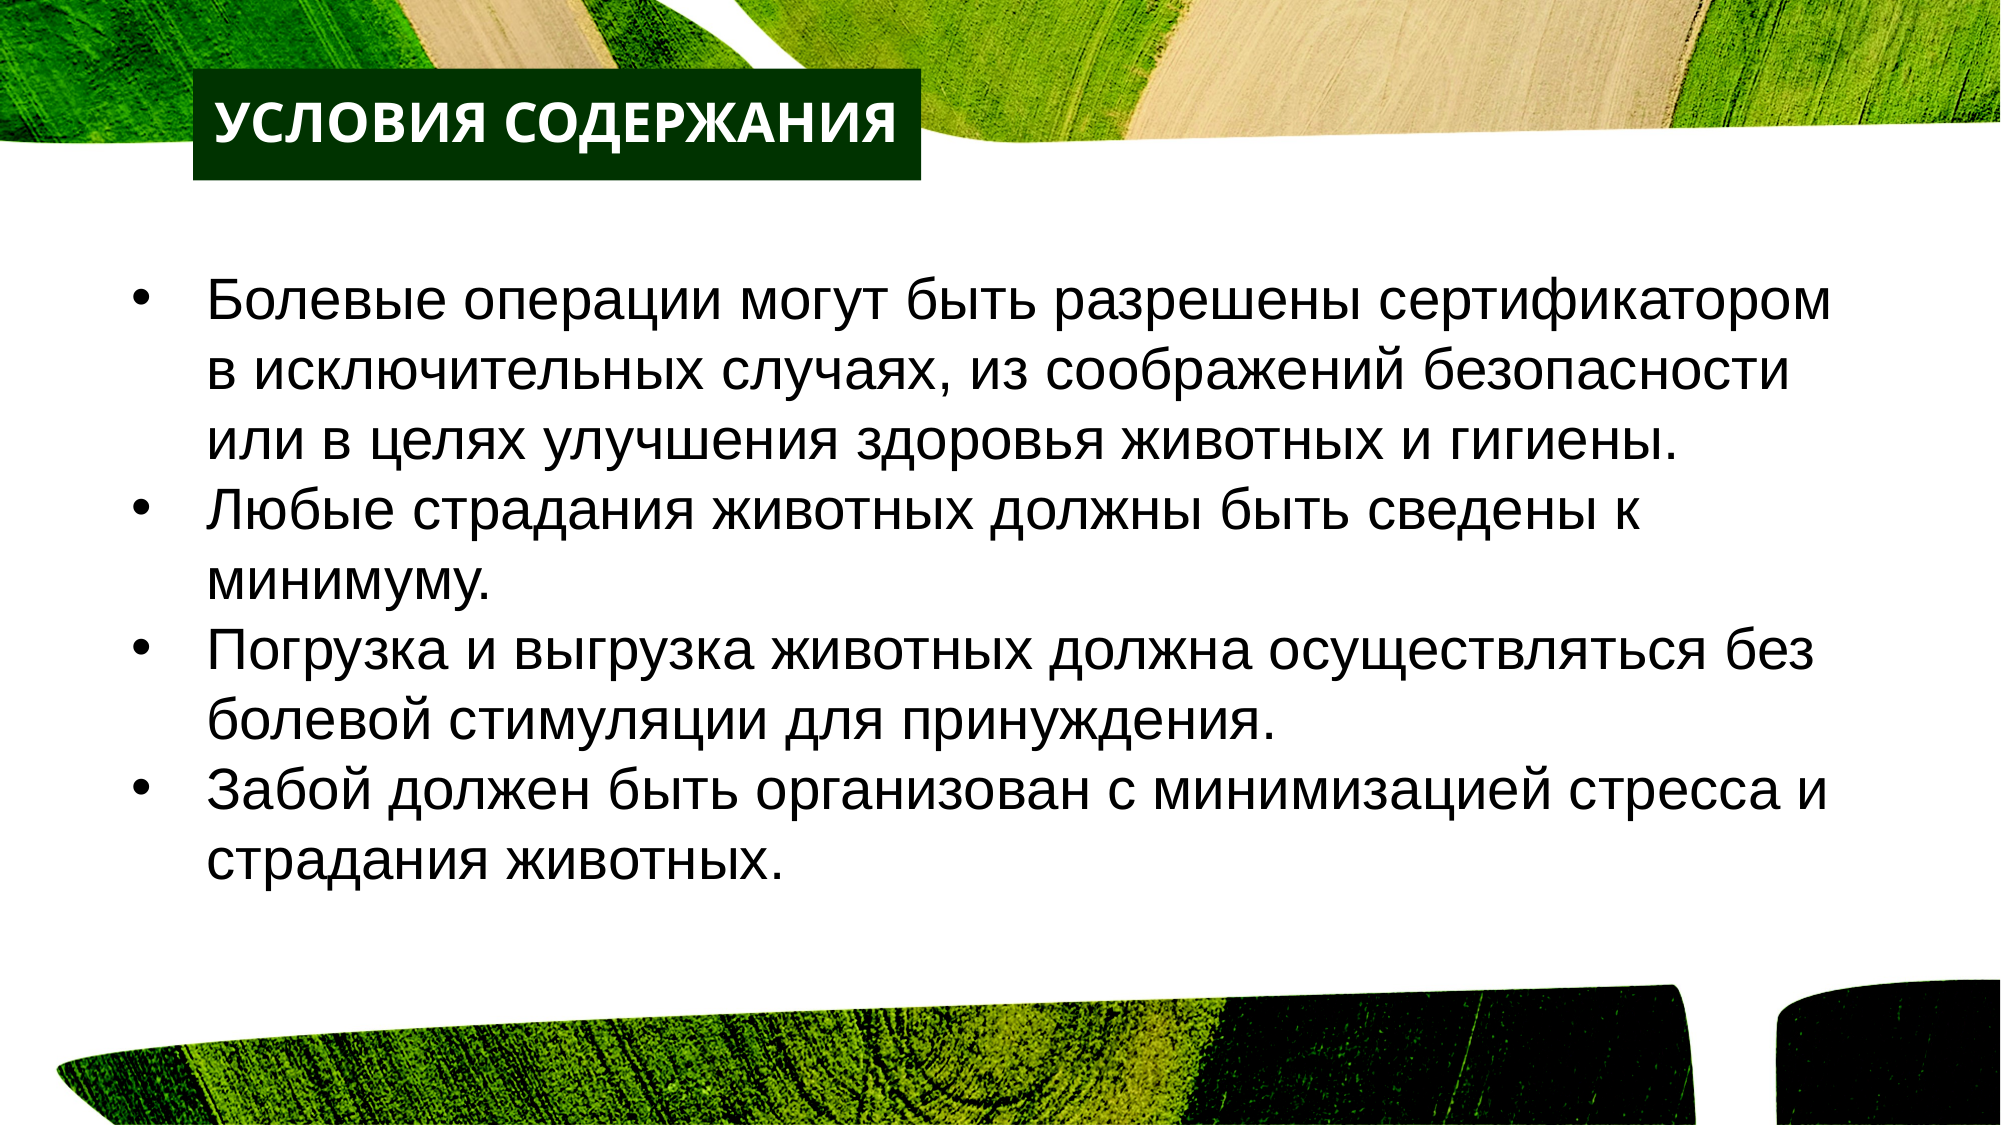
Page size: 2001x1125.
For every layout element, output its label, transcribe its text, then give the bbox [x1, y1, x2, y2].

text_box УСЛОВИЯ СОДЕРЖАНИЯ [193, 68, 922, 181]
text_box Болевые операции могут быть разрешены сертификатором в исключительных случаях, из соображений безопасности или в целях улучшения здоровья животных и гигиены. Любые страдания животных должны быть сведены к минимуму. Погрузка и выгрузка животных должна осуществляться без болевой стимуляции для принуждения. Забой должен быть организован с минимизацией стресса и страдания животных. [116, 253, 1884, 899]
picture [0, 0, 2001, 1125]
